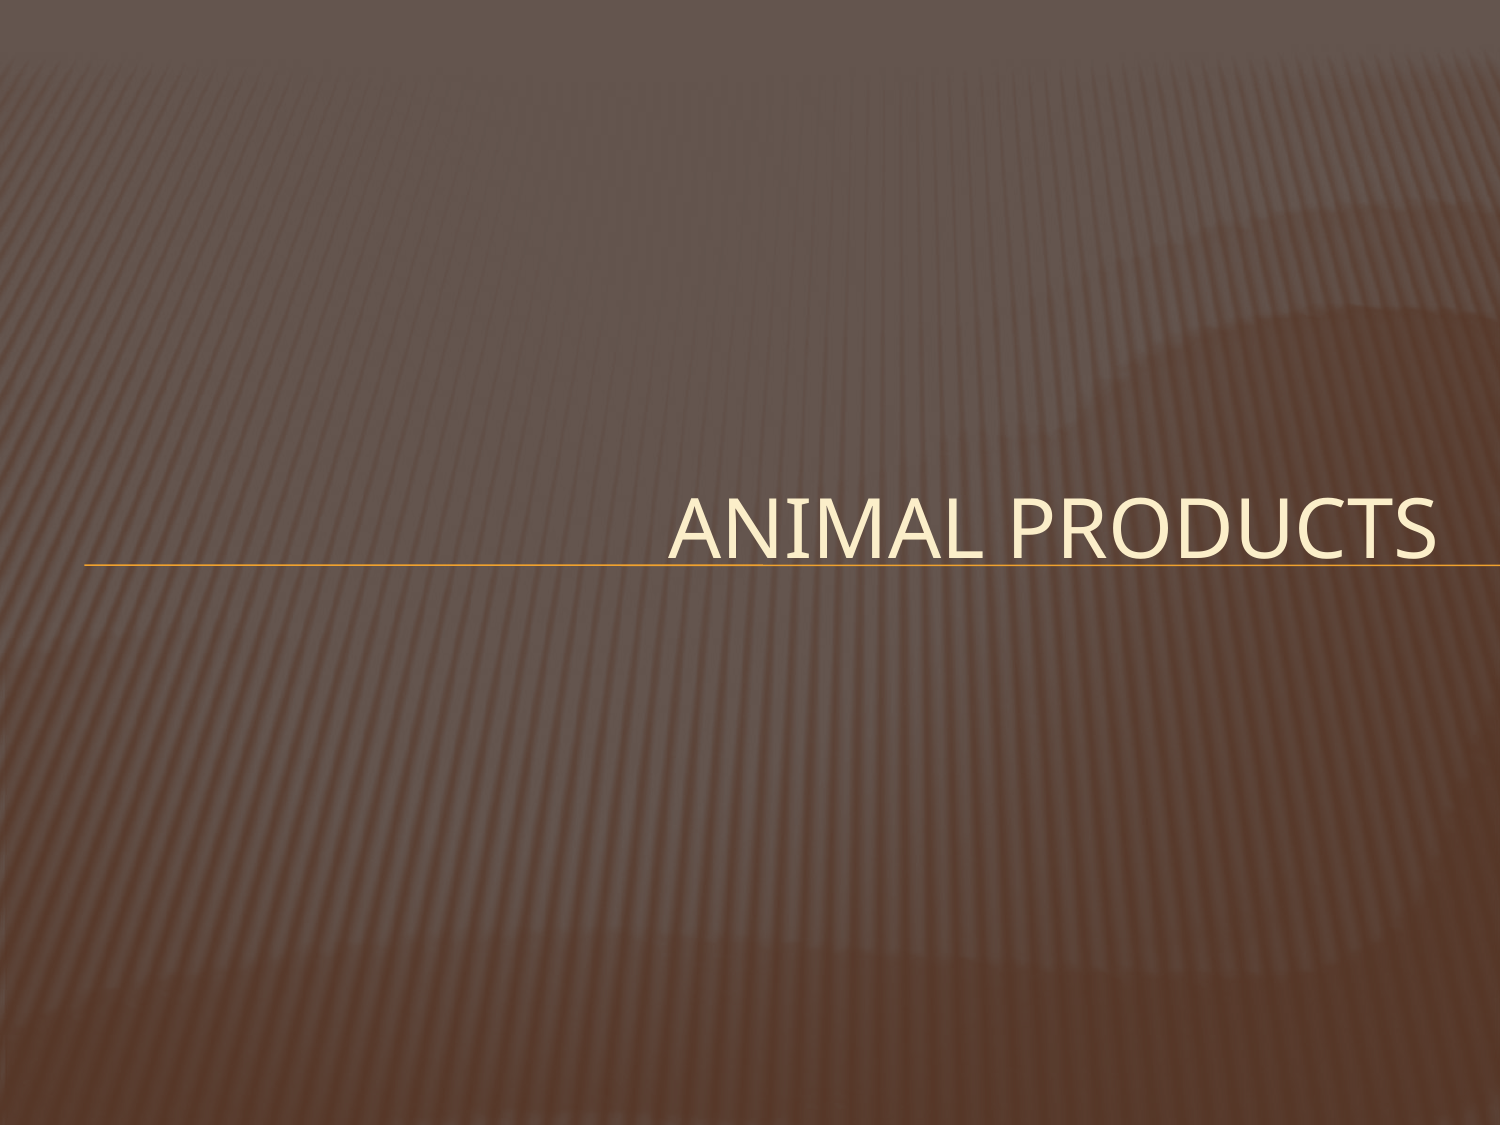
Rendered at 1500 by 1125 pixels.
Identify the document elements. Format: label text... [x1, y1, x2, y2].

title Animal Products [29, 468, 1455, 663]
